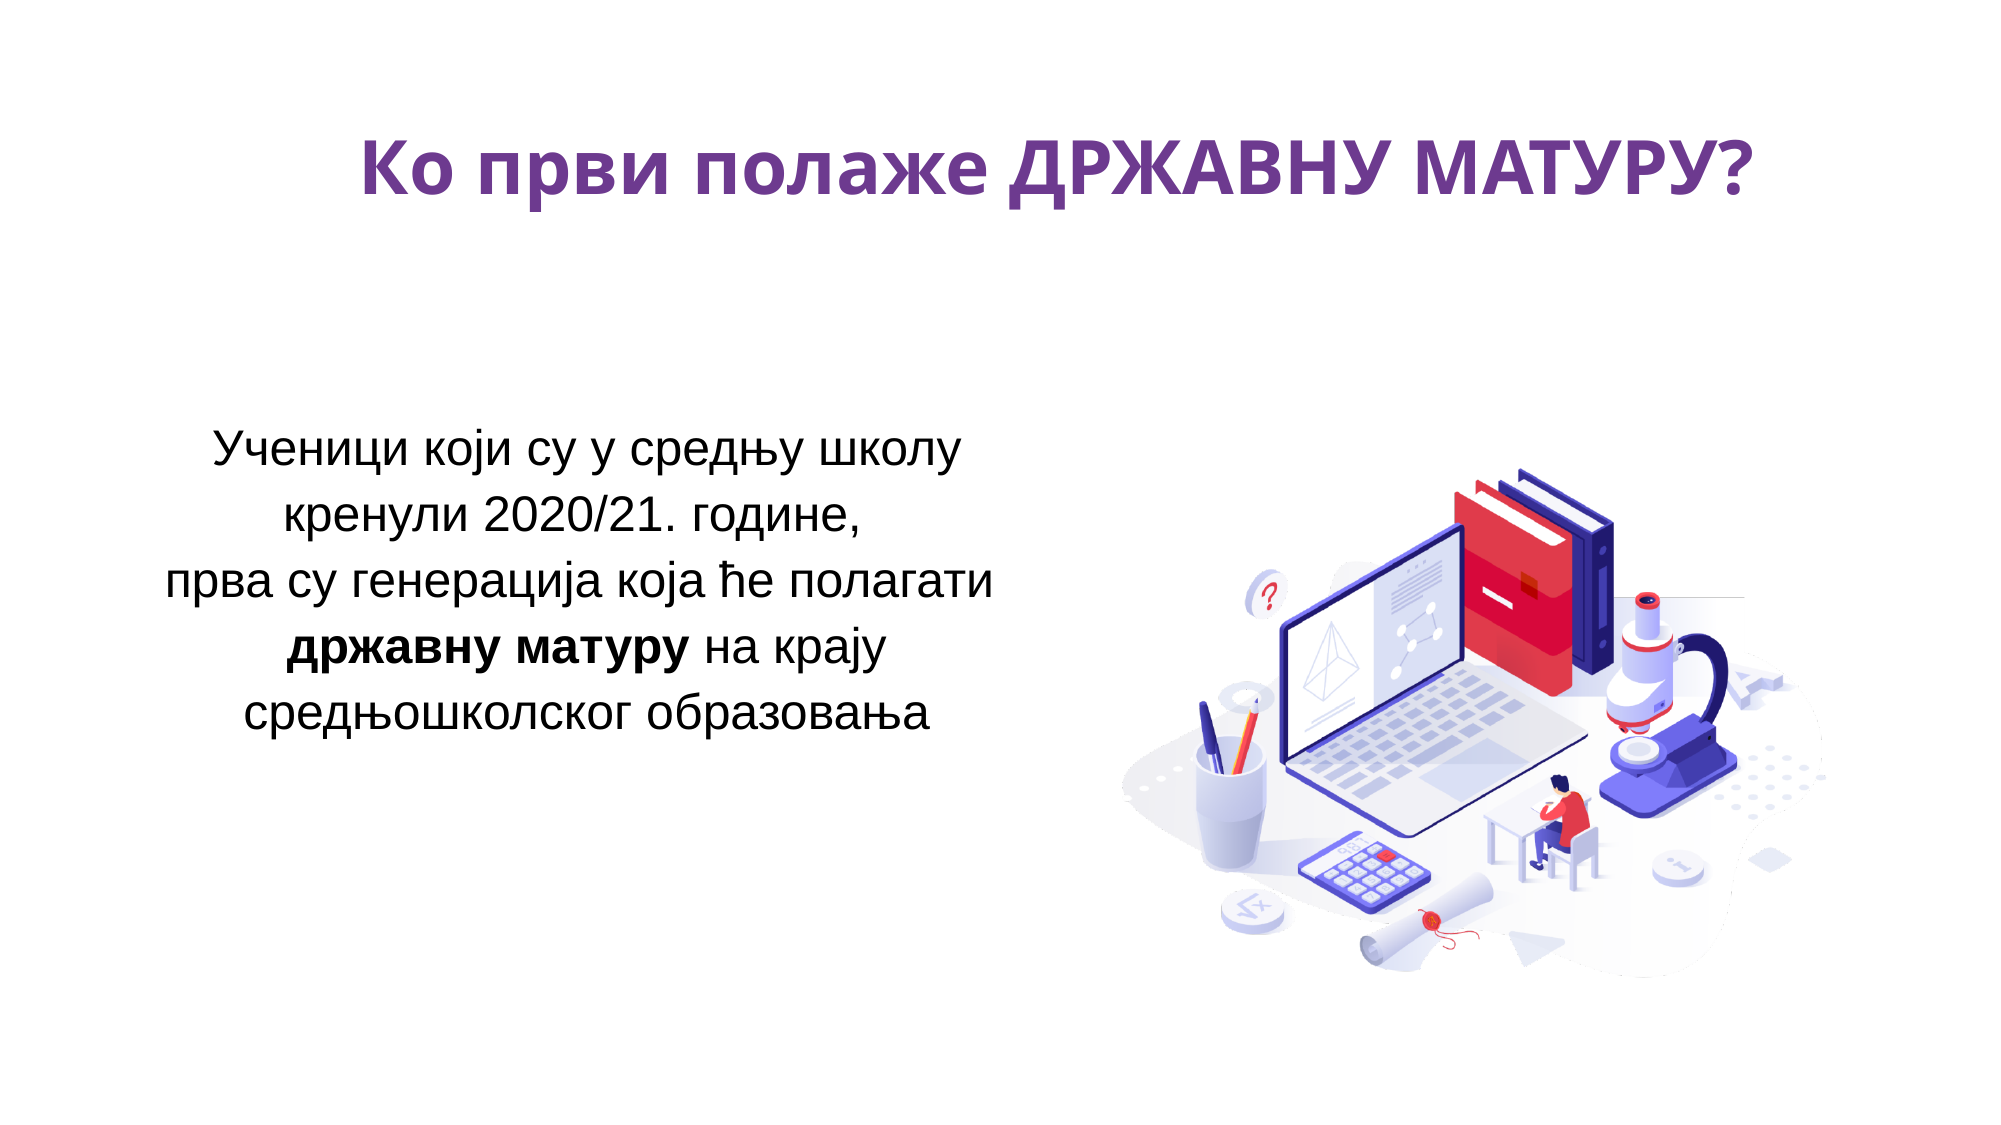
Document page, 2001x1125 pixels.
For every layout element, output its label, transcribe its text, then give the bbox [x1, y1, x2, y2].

text_box Ученици који су у средњу школу кренули 2020/21. године, прва су генерација која ће полагати државну матуру на крају средњошколског образовања [138, 402, 925, 823]
text_box Ко први полаже ДРЖАВНУ МАТУРУ? [344, 112, 1824, 218]
picture [925, 391, 1985, 1098]
